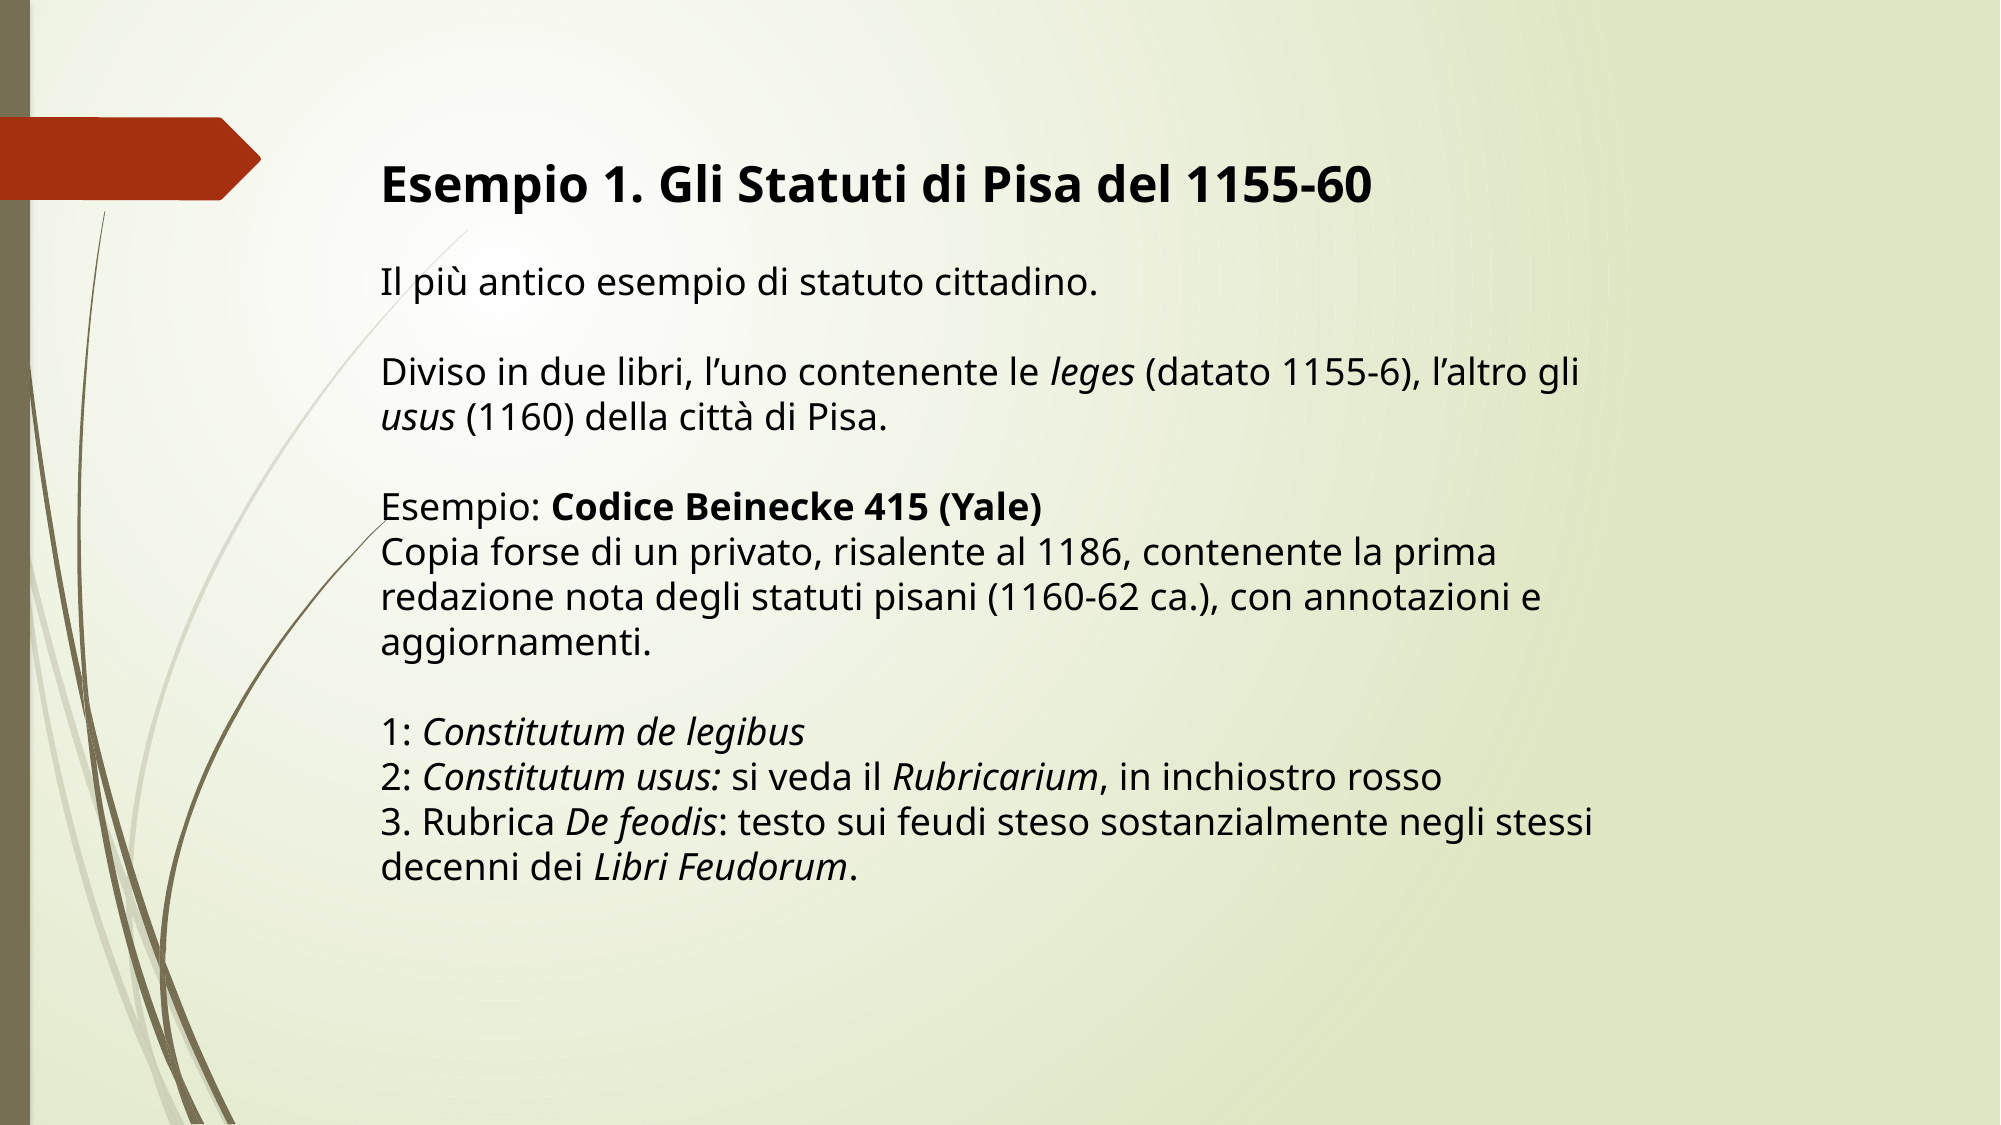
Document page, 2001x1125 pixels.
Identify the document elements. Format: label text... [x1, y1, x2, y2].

text_box Esempio 1. Gli Statuti di Pisa del 1155-60 Il più antico esempio di statuto cittadino. Diviso in due libri, l’uno contenente le leges (datato 1155-6), l’altro gli usus (1160) della città di Pisa. Esempio: Codice Beinecke 415 (Yale) Copia forse di un privato, risalente al 1186, contenente la prima redazione nota degli statuti pisani (1160-62 ca.), con annotazioni e aggiornamenti. 1: Constitutum de legibus 2: Constitutum usus: si veda il Rubricarium, in inchiostro rosso 3. Rubrica De feodis: testo sui feudi steso sostanzialmente negli stessi decenni dei Libri Feudorum. [365, 145, 1654, 941]
